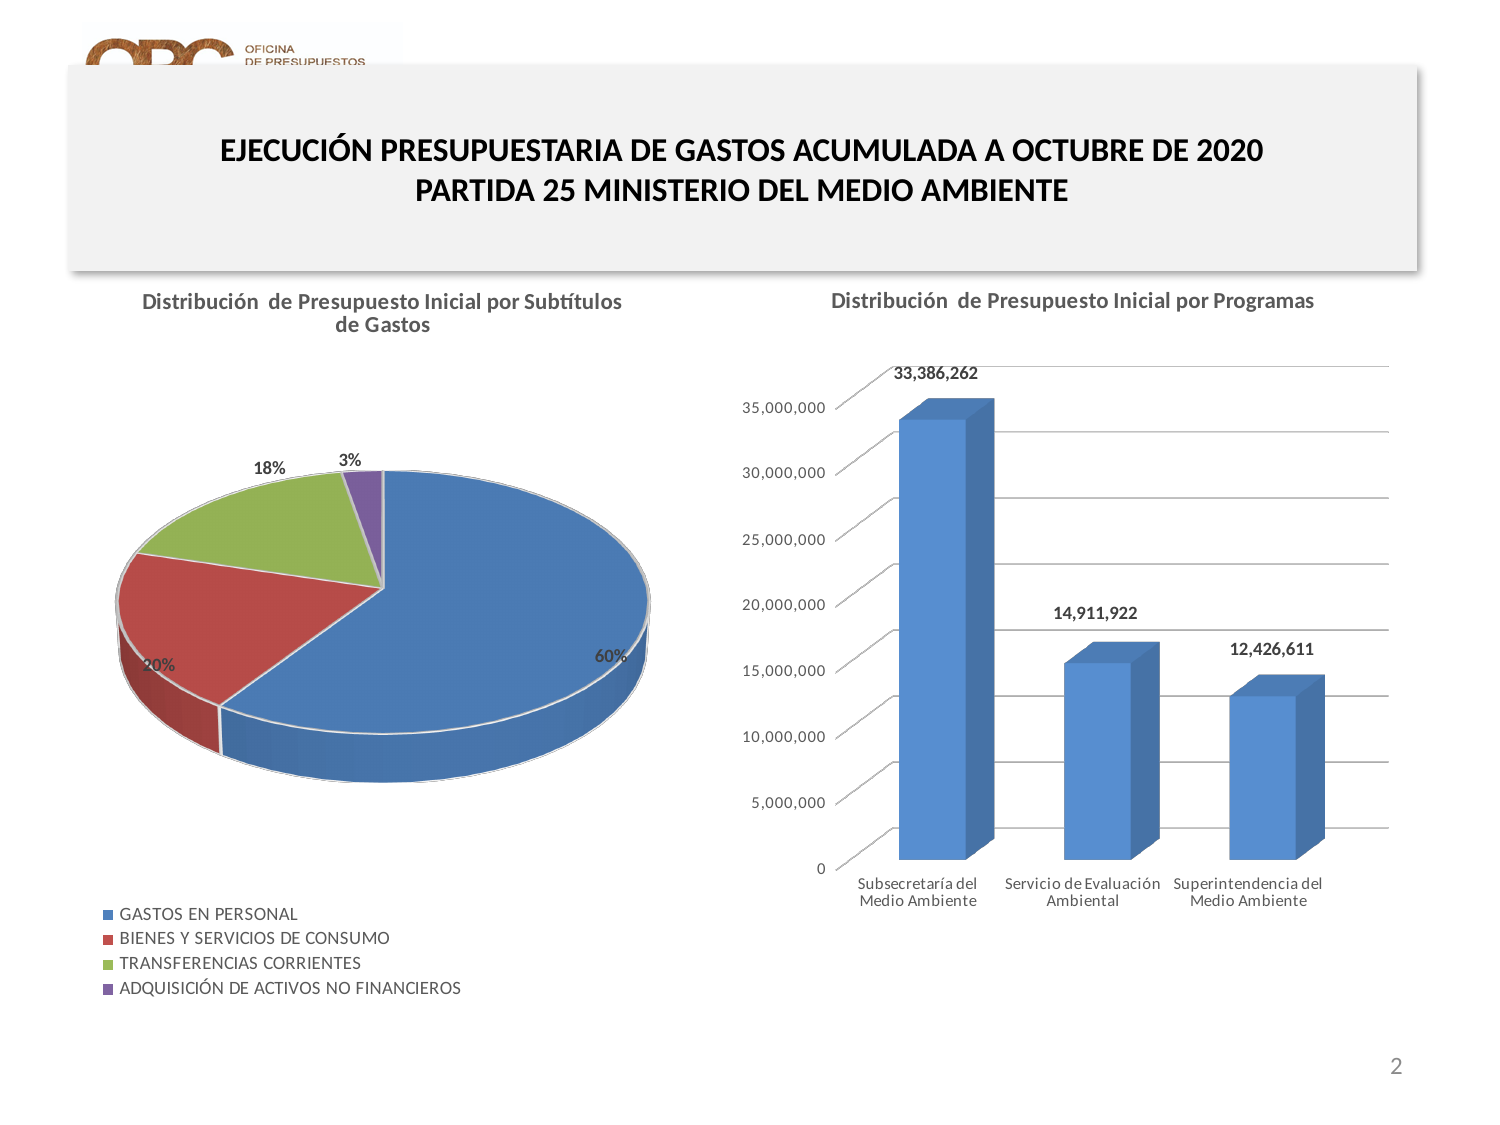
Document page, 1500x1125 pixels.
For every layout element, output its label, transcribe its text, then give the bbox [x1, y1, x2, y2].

chart [737, 262, 1410, 988]
title EJECUCIÓN PRESUPUESTARIA DE GASTOS ACUMULADA A OCTUBRE DE 2020 PARTIDA 25 MINISTERIO DEL MEDIO AMBIENTE [69, 65, 1417, 270]
text_box [63, 231, 1414, 1047]
picture [82, 22, 403, 65]
chart [74, 262, 692, 1006]
slide_number 2 [1067, 1035, 1418, 1095]
